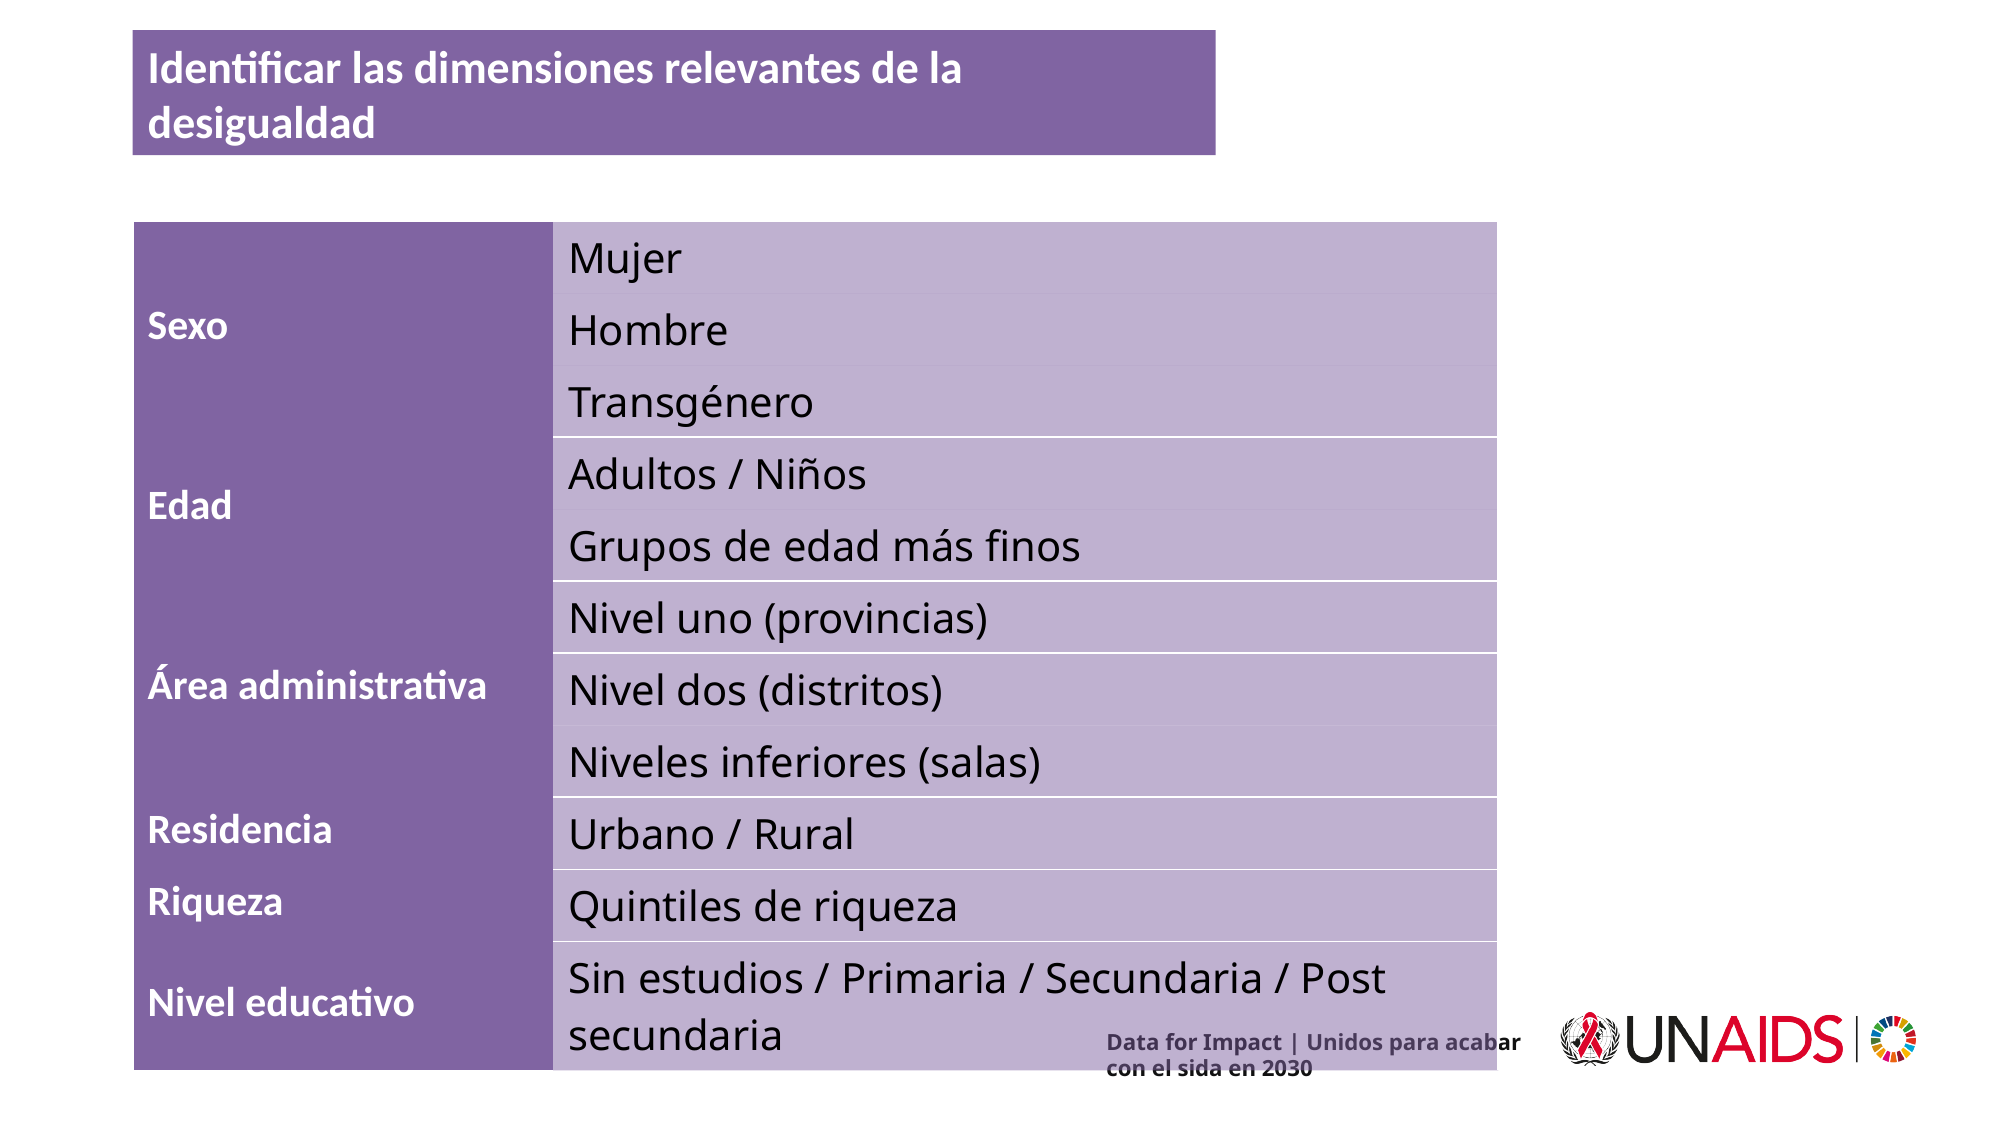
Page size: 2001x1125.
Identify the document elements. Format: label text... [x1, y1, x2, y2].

table_cell Urbano / Rural [553, 798, 1497, 869]
table_cell Nivel uno (provincias) [553, 582, 1497, 652]
table_cell Sin estudios / Primaria / Secundaria / Post secundaria [553, 942, 1497, 1070]
table_cell Grupos de edad más finos [553, 509, 1497, 580]
table_cell Nivel dos (distritos) [553, 654, 1497, 725]
table_header Mujer [553, 222, 1497, 293]
table_cell Quintiles de riqueza [553, 870, 1497, 941]
table_cell Residencia [134, 797, 553, 869]
table_cell Niveles inferiores (salas) [553, 725, 1497, 796]
table_header Sexo [134, 222, 553, 437]
table_cell Edad [134, 437, 553, 581]
picture [1560, 1012, 1917, 1066]
table_cell Transgénero [553, 365, 1497, 436]
table_cell Área administrativa [134, 581, 553, 797]
table_cell Hombre [553, 293, 1497, 365]
table_cell Riqueza [134, 869, 553, 941]
title Identificar las dimensiones relevantes de la desigualdad [132, 30, 1216, 156]
table_cell Nivel educativo [134, 941, 553, 1070]
table_cell Adultos / Niños [553, 438, 1497, 509]
